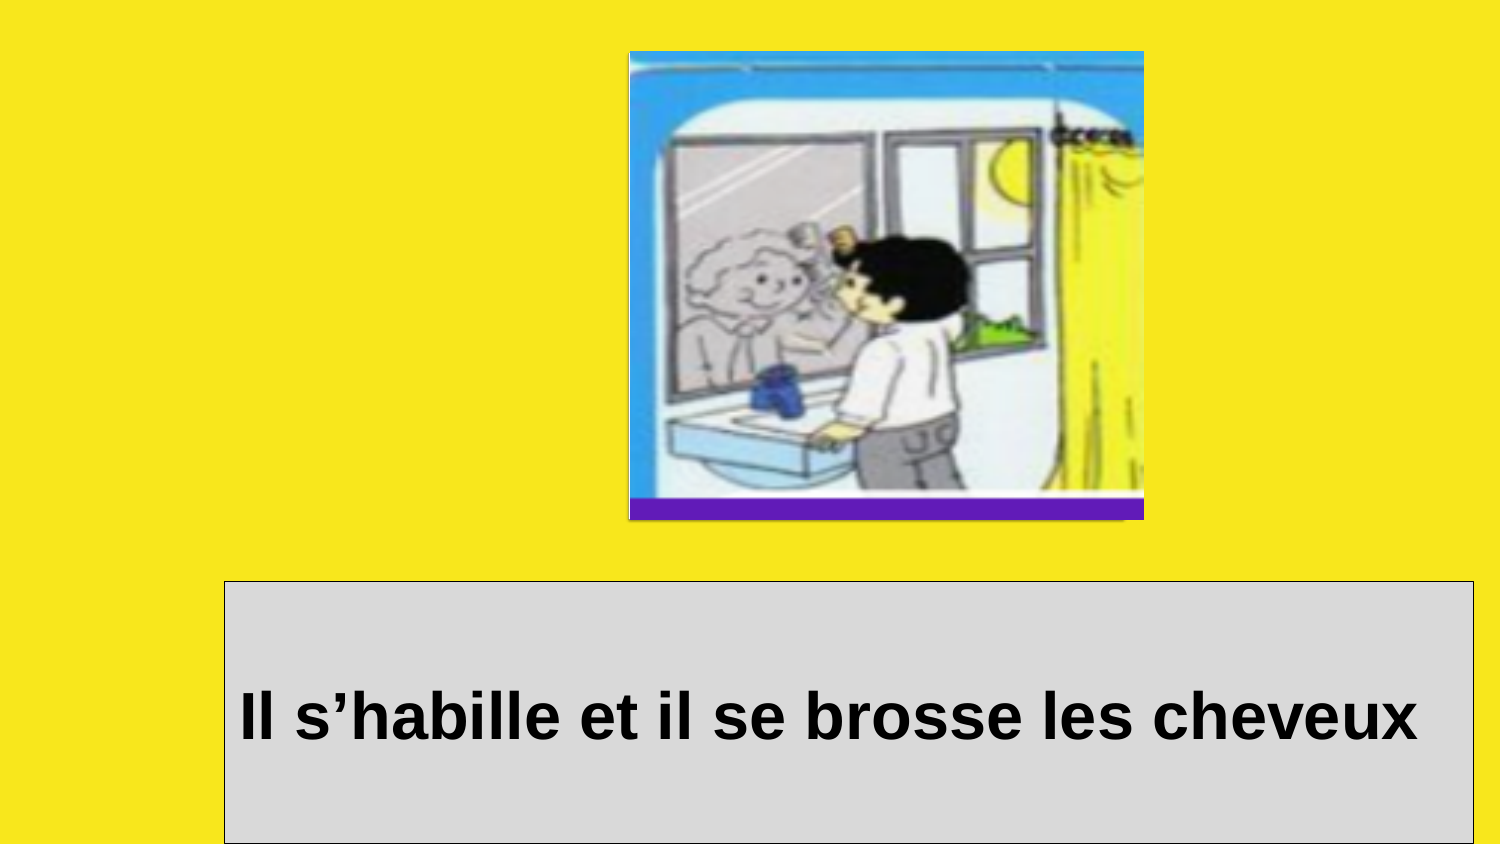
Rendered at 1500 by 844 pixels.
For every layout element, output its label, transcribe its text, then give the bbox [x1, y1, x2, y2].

picture [607, 32, 1144, 538]
text_box Il s’habille et il se brosse les cheveux [224, 581, 1474, 844]
